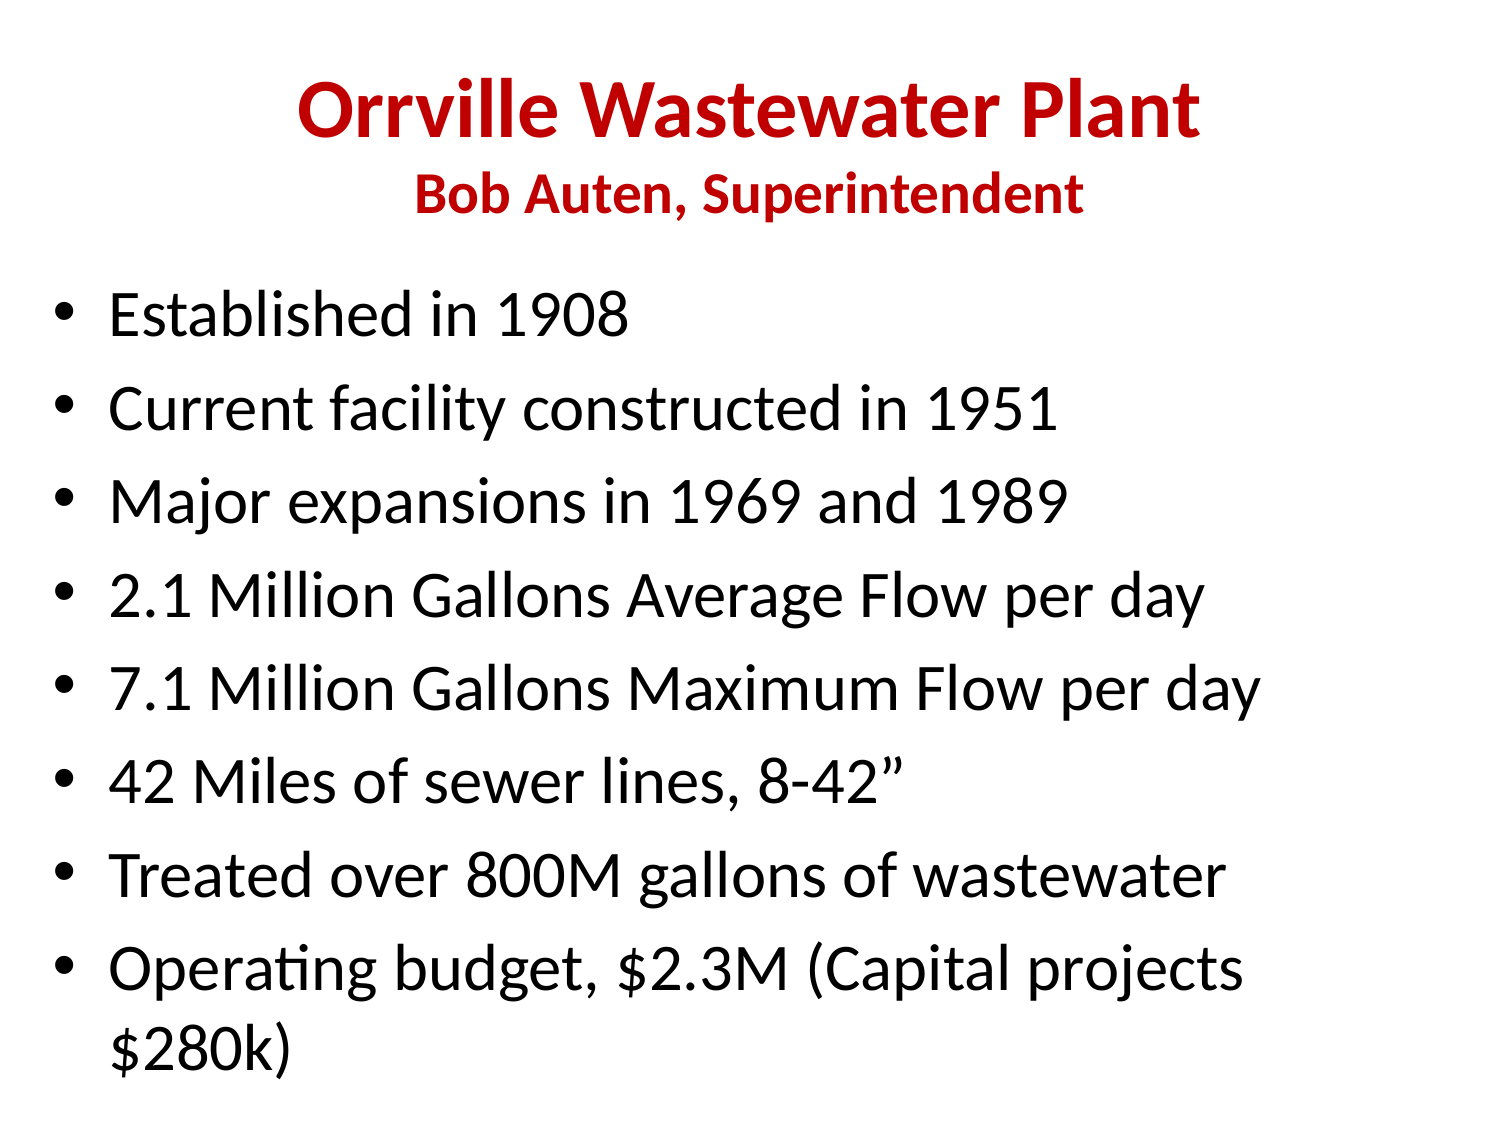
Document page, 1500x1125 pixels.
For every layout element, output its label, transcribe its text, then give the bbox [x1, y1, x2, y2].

title Orrville Wastewater Plant Bob Auten, Superintendent [75, 45, 1425, 233]
list Established in 1908 Current facility constructed in 1951 Major expansions in 1969 and 1989 2.1 Million Gallons Average Flow per day 7.1 Million Gallons Maximum Flow per day 42 Miles of sewer lines, 8-42” Treated over 800M gallons of wastewater Operating budget, $2.3M (Capital projects $280k) [37, 262, 1450, 1125]
